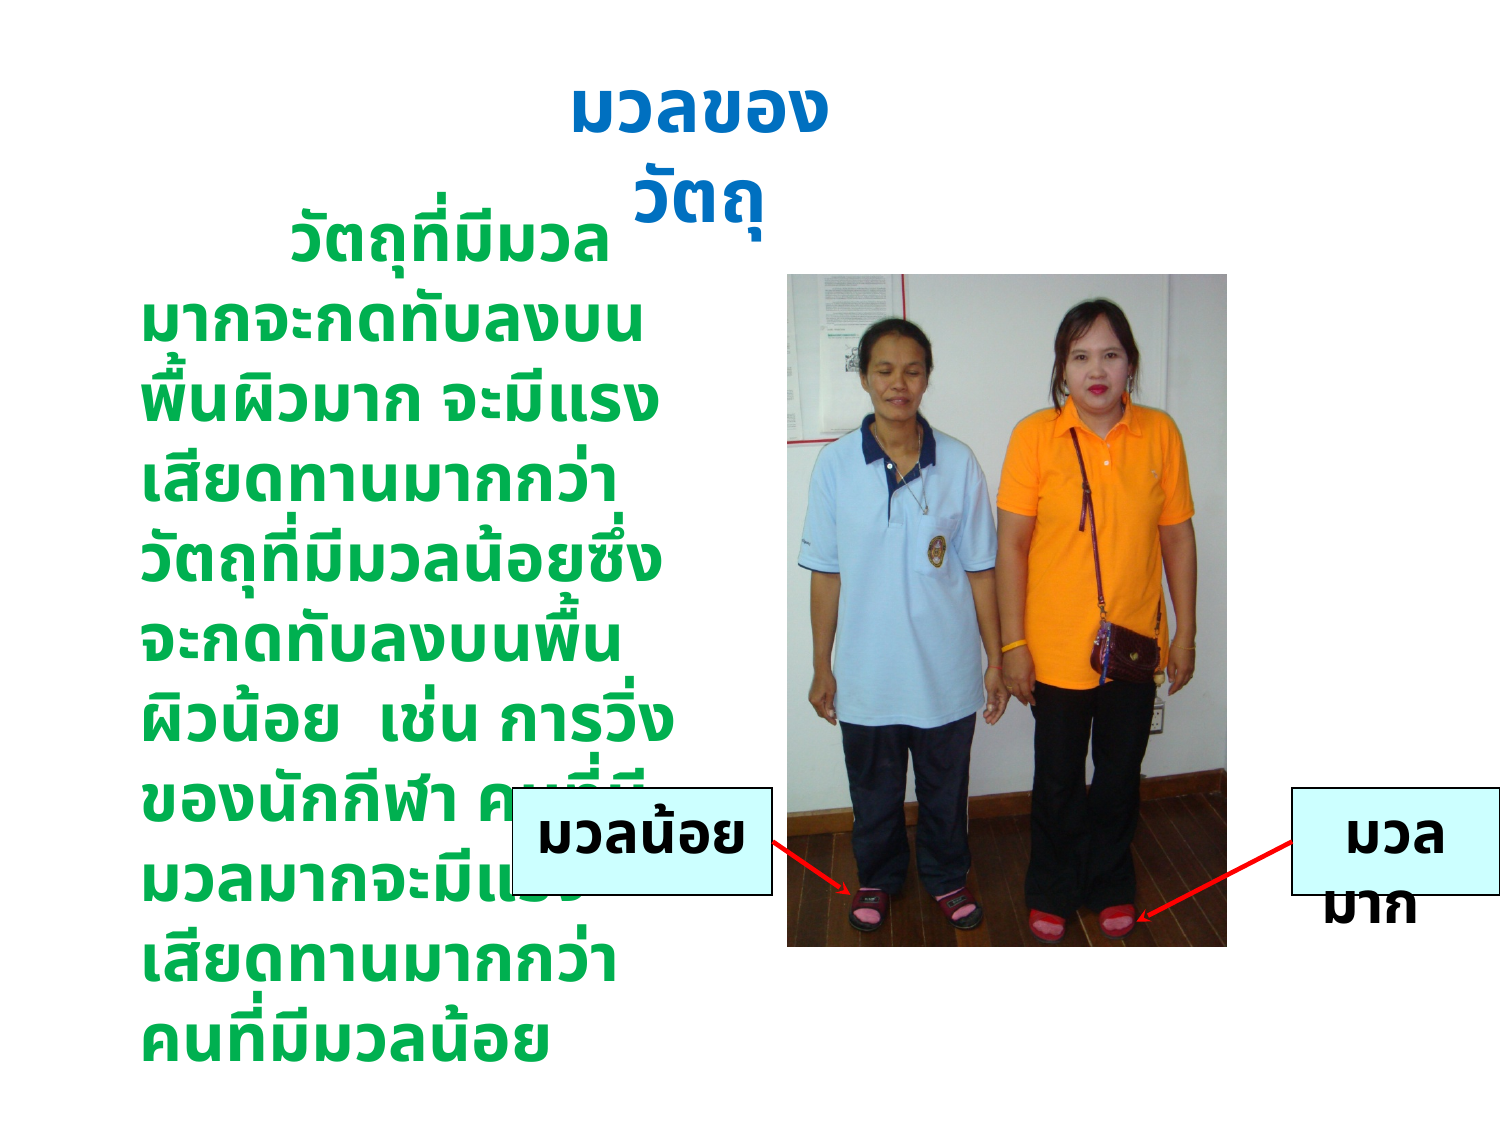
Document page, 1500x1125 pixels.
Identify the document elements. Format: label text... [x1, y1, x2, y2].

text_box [512, 274, 1500, 948]
text_box มวลของวัตถุ [487, 49, 913, 245]
text_box วัตถุที่มีมวลมากจะกดทับลงบนพื้นผิวมาก จะมีแรงเสียดทานมากกว่าวัตถุที่มีมวลน้อยซึ่งจะกดทับลงบนพื้นผิวน้อย เช่น การวิ่งของนักกีฬา คนที่มีมวลมากจะมีแรงเสียดทานมากกว่าคนที่มีมวลน้อย [125, 187, 700, 1082]
table_header [250, 547, 507, 574]
